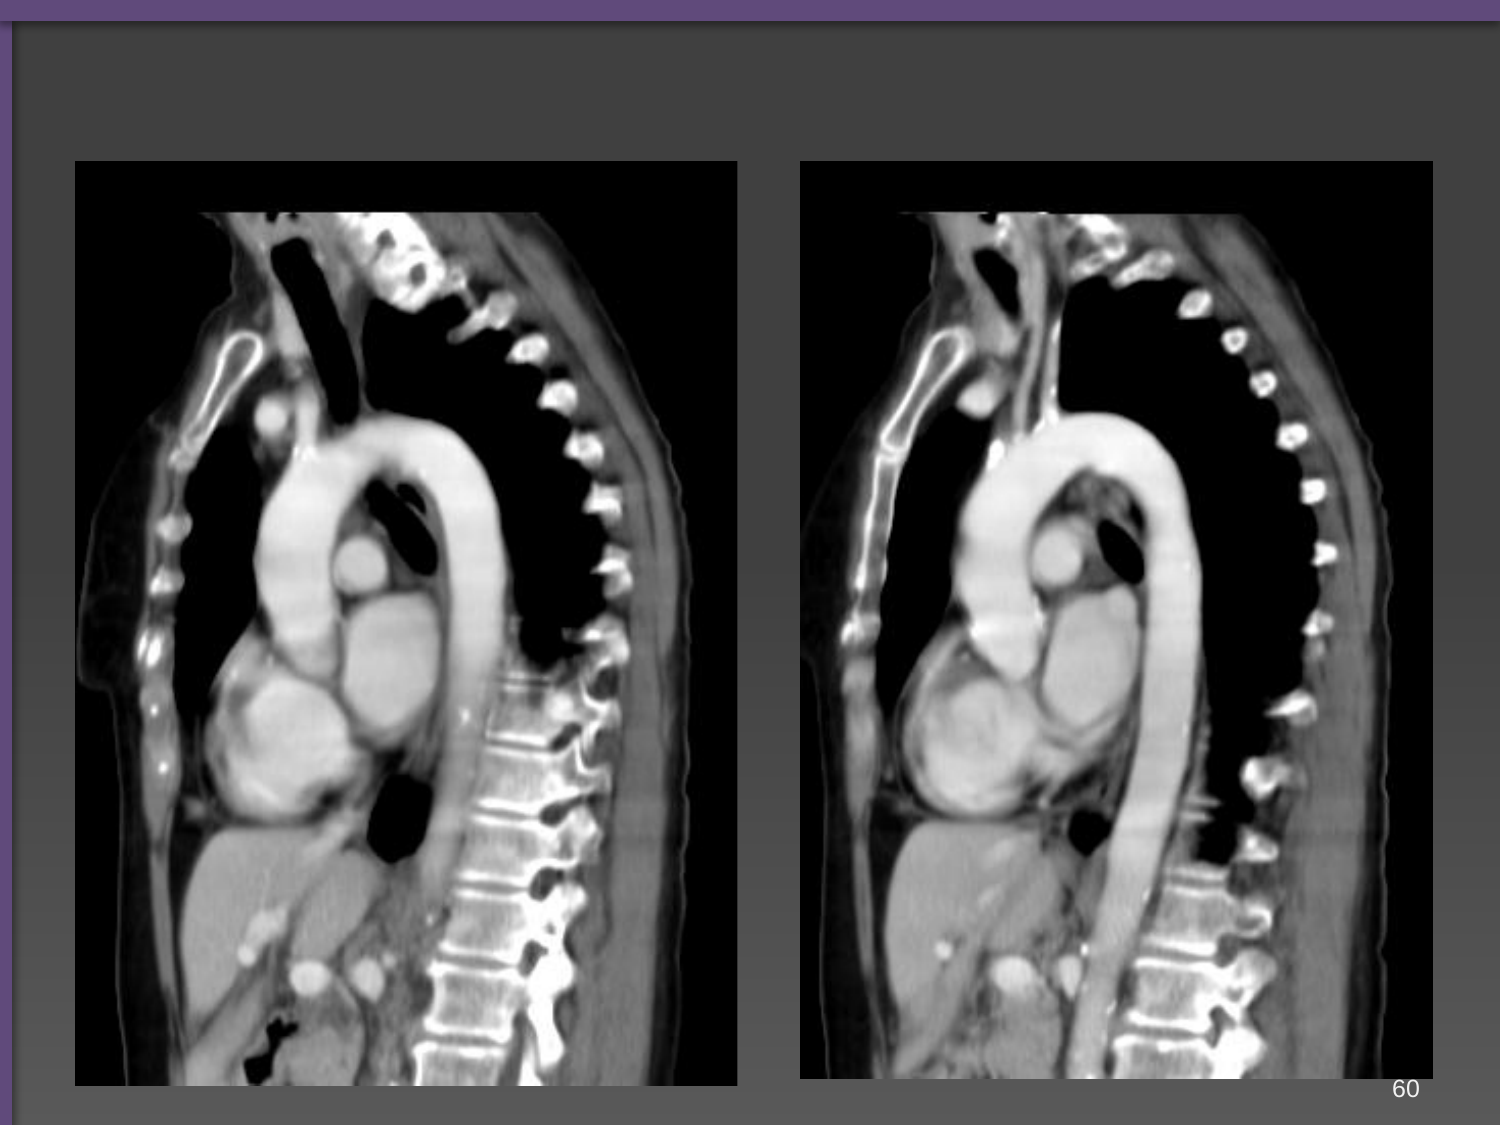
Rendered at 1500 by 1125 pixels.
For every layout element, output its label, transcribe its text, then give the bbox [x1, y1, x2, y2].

picture [799, 161, 1434, 1087]
slide_number 59 [1085, 1090, 1436, 1118]
picture [74, 161, 738, 1095]
